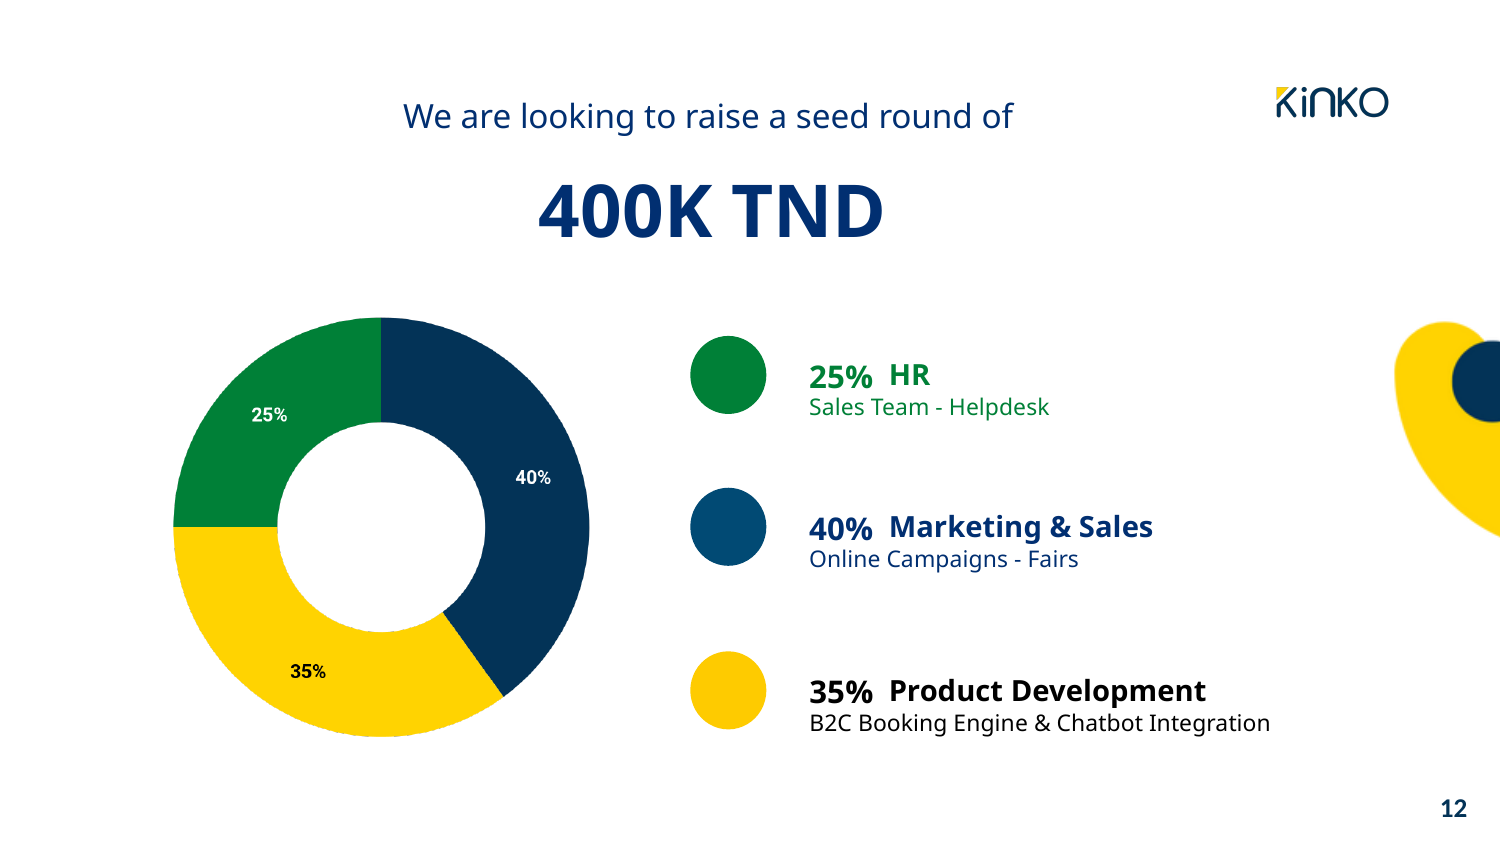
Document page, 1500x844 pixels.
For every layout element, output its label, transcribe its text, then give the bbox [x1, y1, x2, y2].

picture [1364, 306, 1500, 568]
picture [1273, 84, 1392, 120]
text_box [129, 294, 1297, 761]
slide_number ‹#› [1299, 791, 1475, 822]
text_box 400K TND [420, 135, 1006, 253]
text_box We are looking to raise a seed round of [365, 79, 1061, 135]
